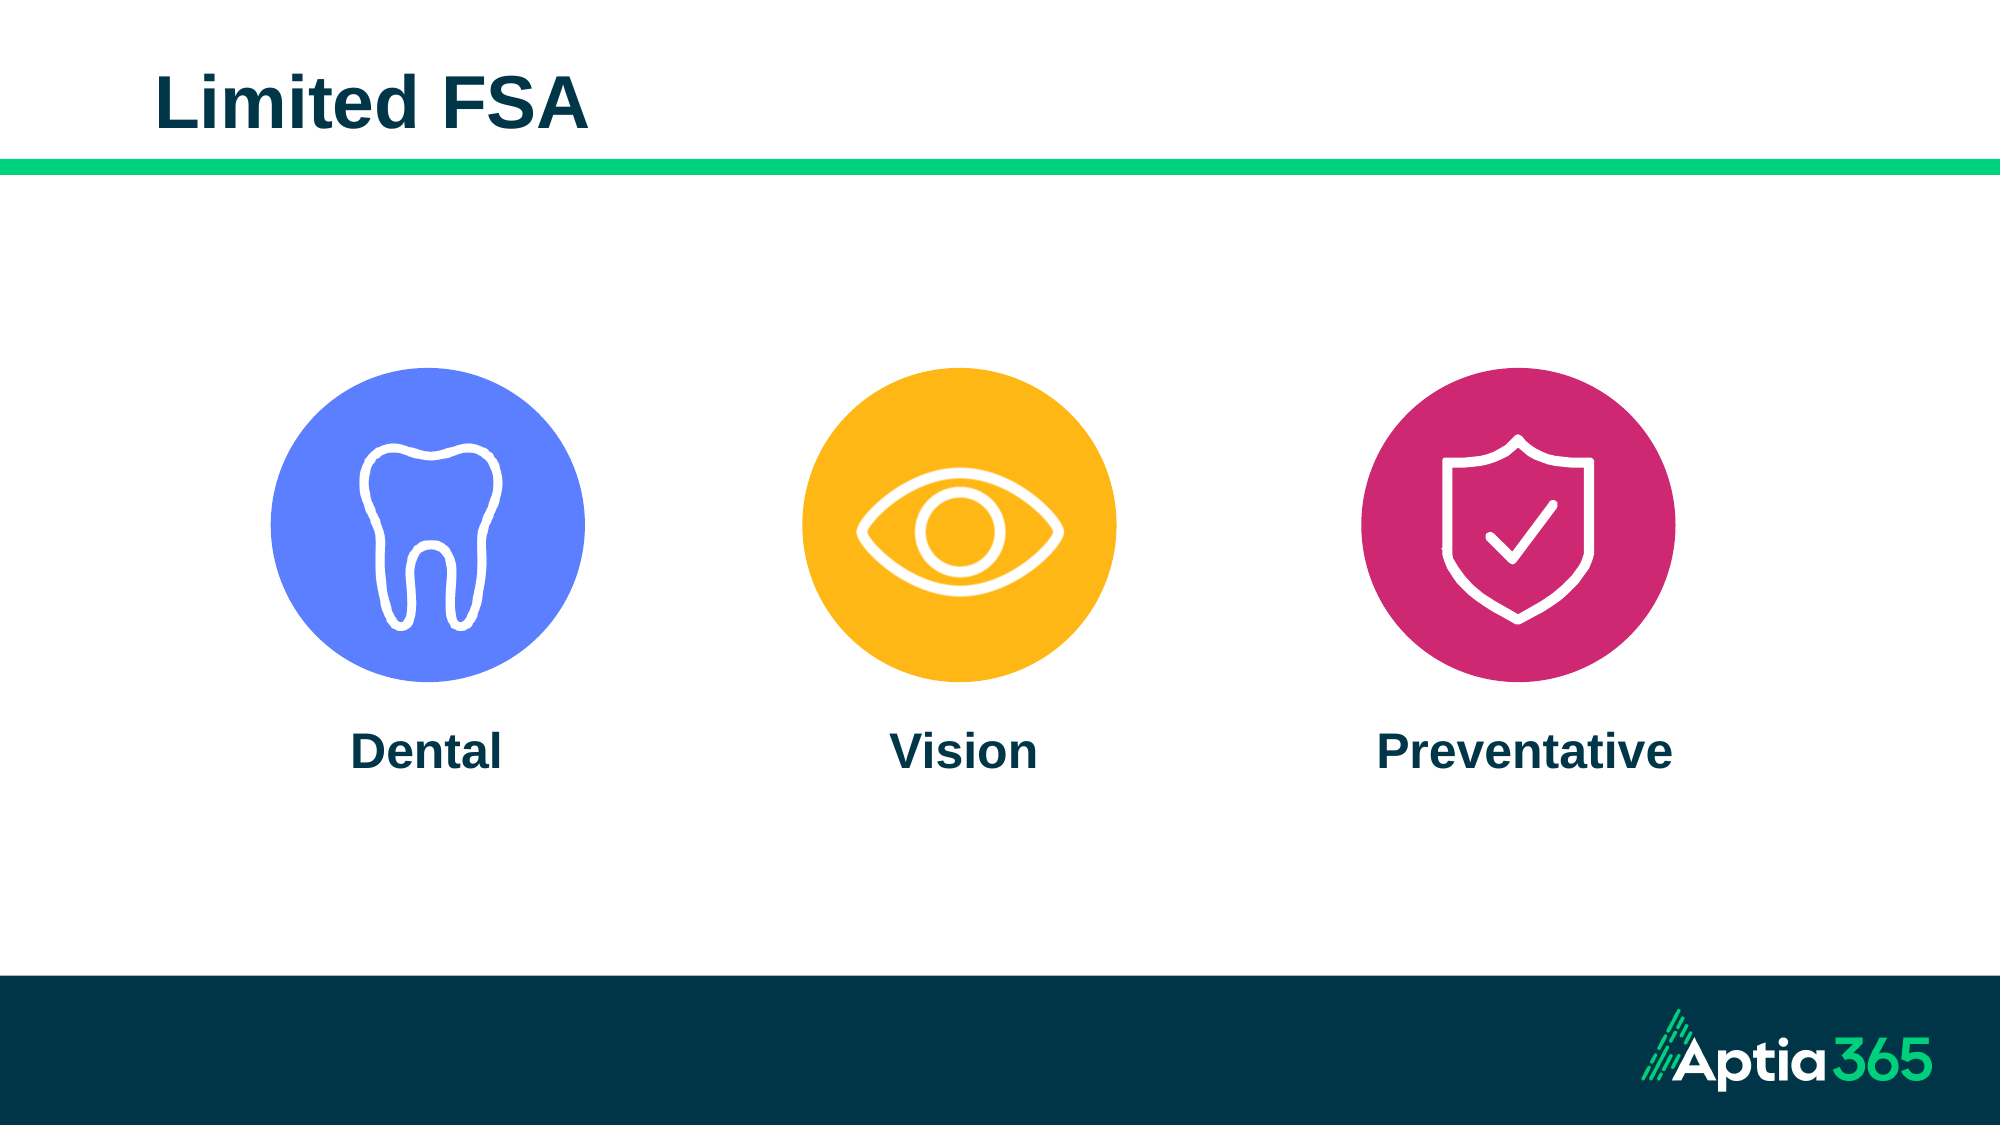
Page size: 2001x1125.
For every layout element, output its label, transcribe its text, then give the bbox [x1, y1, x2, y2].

text_box [1361, 367, 1676, 683]
text_box Dental [268, 710, 585, 786]
picture [268, 376, 586, 683]
text_box Preventative [1361, 710, 1720, 786]
text_box [384, 367, 472, 374]
picture [772, 350, 1149, 715]
text_box Vision [847, 722, 1080, 786]
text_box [0, 975, 2000, 1125]
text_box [1441, 433, 1595, 625]
title Limited FSA [139, 33, 1865, 153]
text_box [0, 158, 2000, 175]
